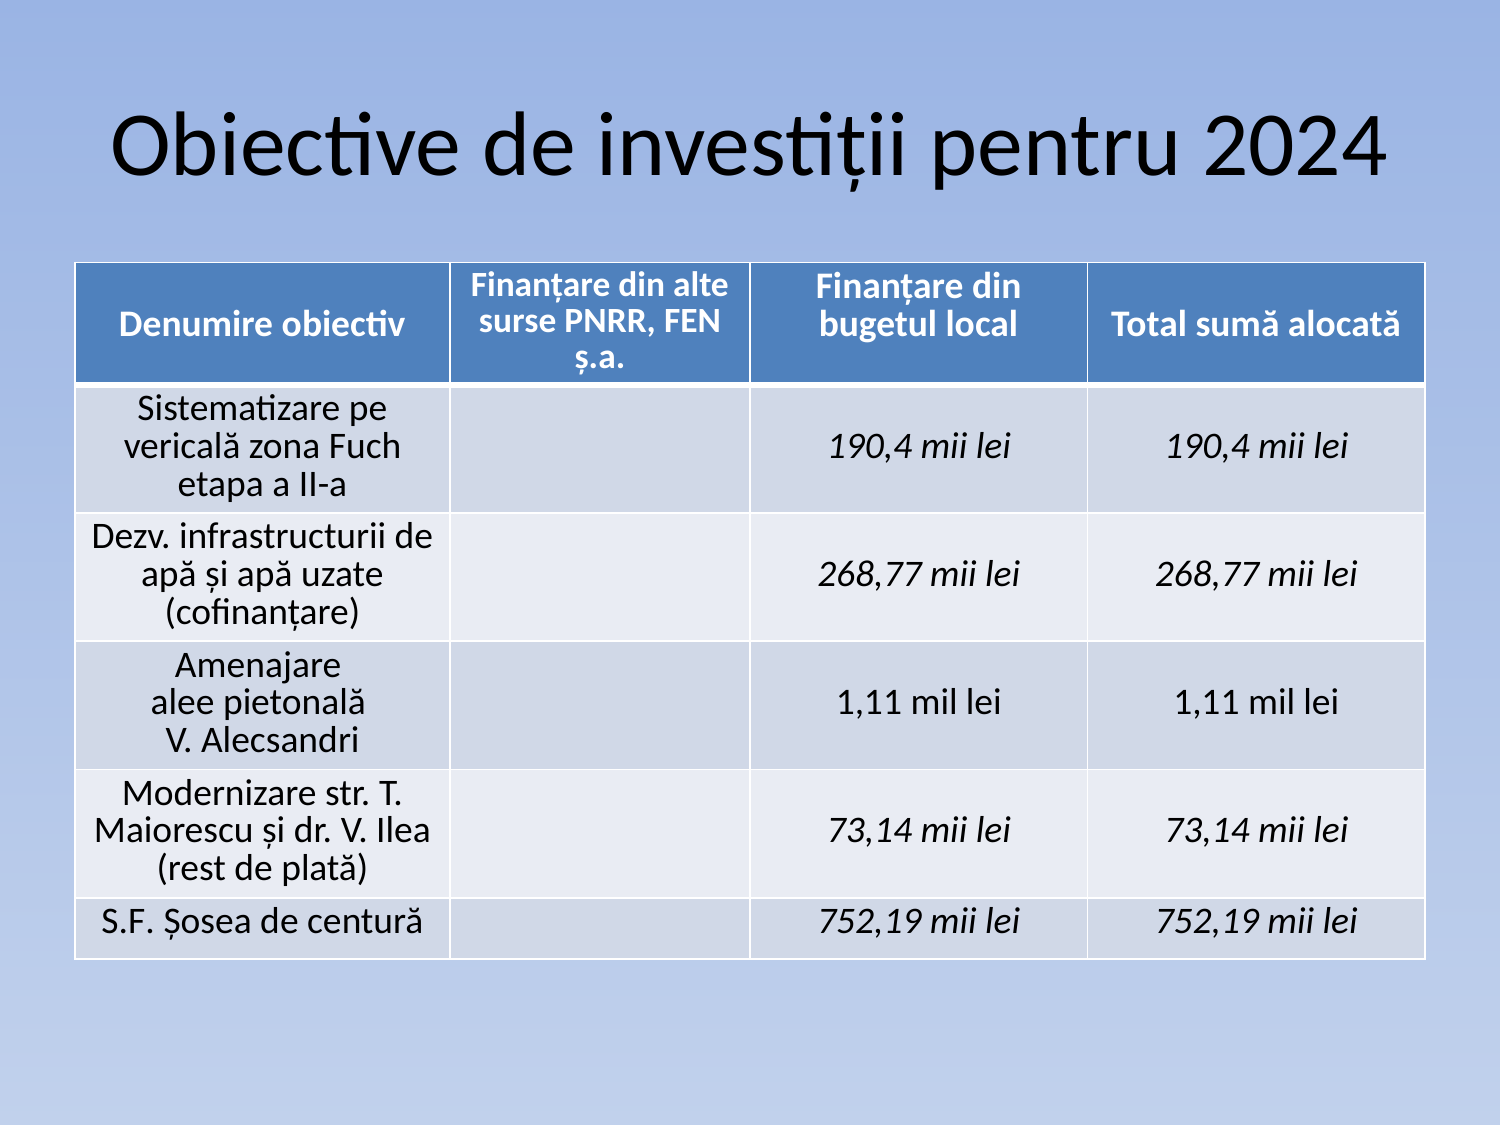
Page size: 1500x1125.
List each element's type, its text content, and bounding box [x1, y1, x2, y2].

table_header Finanțare din alte surse PNRR, FEN ș.a. [451, 263, 749, 382]
table_cell [451, 388, 749, 512]
title Obiective de investiții pentru 2024 [75, 45, 1425, 233]
table_cell Amenajare alee pietonală V. Alecsandri [76, 642, 449, 769]
table_cell [451, 514, 749, 640]
table_cell 73,14 mii lei [1088, 770, 1424, 897]
table_cell 1,11 mil lei [751, 642, 1087, 769]
table_cell S.F. Șosea de centură [76, 899, 449, 958]
table_cell 190,4 mii lei [1088, 388, 1424, 512]
table_cell 752,19 mii lei [751, 899, 1087, 958]
table_cell 1,11 mil lei [1088, 642, 1424, 769]
table_cell [451, 642, 749, 769]
table_header Finanțare din bugetul local [751, 263, 1087, 382]
table_cell Modernizare str. T. Maiorescu și dr. V. Ilea (rest de plată) [76, 770, 449, 897]
table_cell 73,14 mii lei [751, 770, 1087, 897]
table_cell [451, 899, 749, 958]
table_header Total sumă alocată [1088, 263, 1424, 382]
table_header Denumire obiectiv [76, 263, 449, 382]
table_cell [451, 770, 749, 897]
table_cell Dezv. infrastructurii de apă și apă uzate (cofinanțare) [76, 514, 449, 640]
table_cell 268,77 mii lei [1088, 514, 1424, 640]
table_cell 190,4 mii lei [751, 388, 1087, 512]
table_cell Sistematizare pe vericală zona Fuch etapa a II-a [76, 388, 449, 512]
table_cell 268,77 mii lei [751, 514, 1087, 640]
table_cell 752,19 mii lei [1088, 899, 1424, 958]
